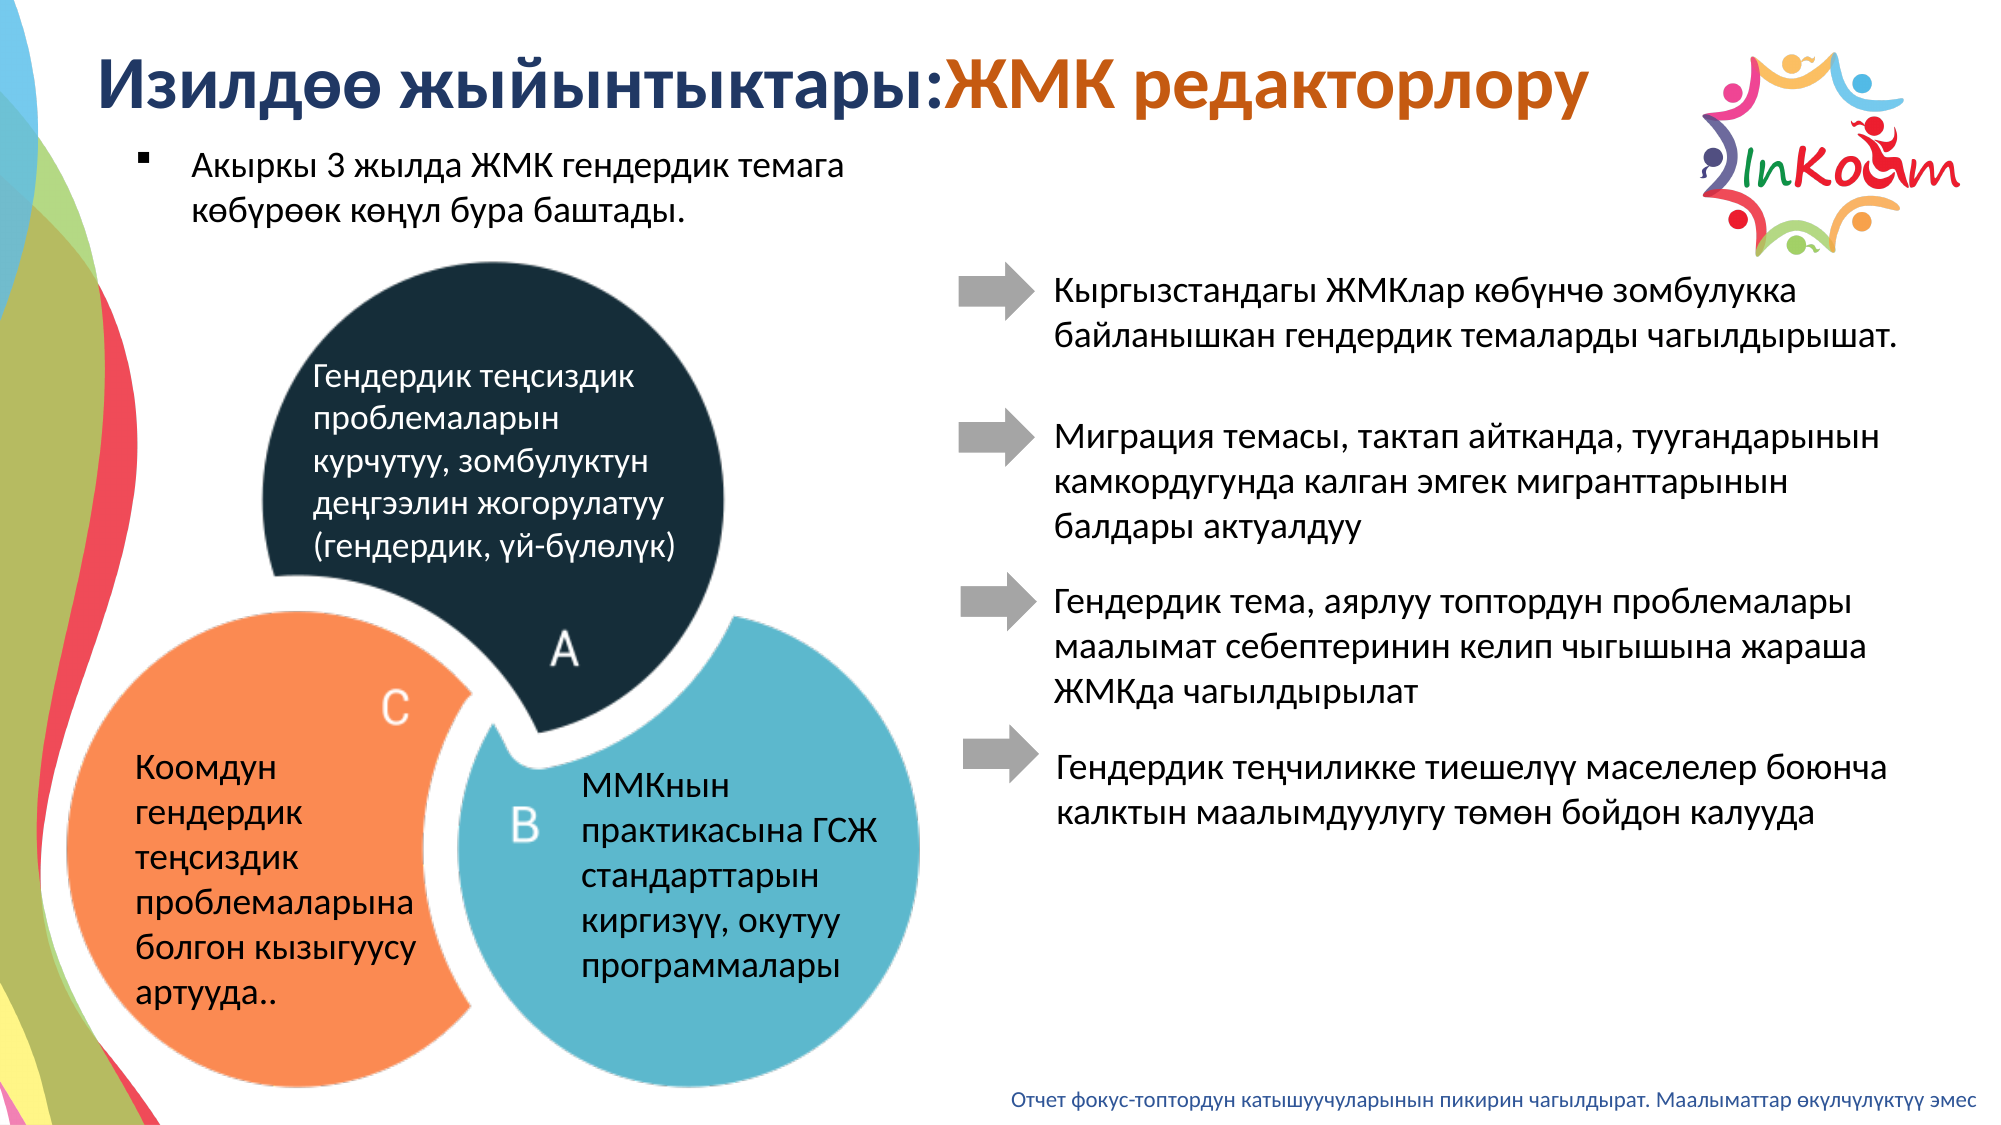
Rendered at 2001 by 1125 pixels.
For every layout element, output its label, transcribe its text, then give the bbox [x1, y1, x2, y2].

text_box Гендердик тема, аярлуу топтордун проблемалары маалымат себептеринин келип чыгышына жараша ЖМКда чагылдырылат [1039, 568, 1945, 719]
text_box [955, 399, 1040, 475]
text_box [955, 253, 1040, 329]
text_box [959, 716, 1044, 792]
text_box Кыргызстандагы ЖМКлар көбүнчө зомбулукка байланышкан гендердик темаларды чагылдырышат. [1039, 257, 1945, 363]
text_box Акыркы 3 жылда ЖМК гендердик темага көбүрөөк көңүл бура баштады. [120, 132, 909, 225]
picture [0, 0, 930, 1125]
text_box Изилдөө жыйынтыктары:ЖМК редакторлору [82, 26, 1615, 131]
text_box Отчет фокус-топтордун катышуучуларынын пикирин чагылдырат. Маалыматтар өкүлчүлүктүү эмес [996, 1077, 2000, 1125]
text_box Миграция темасы, тактап айтканда, туугандарынын камкордугунда калган эмгек мигранттарынын балдары актуалдуу [1039, 403, 1945, 554]
text_box [957, 563, 1042, 640]
picture [1678, 36, 1983, 273]
text_box Гендердик теңчиликке тиешелүү маселелер боюнча калктын маалымдуулугу төмөн бойдон калууда [1041, 734, 1948, 840]
